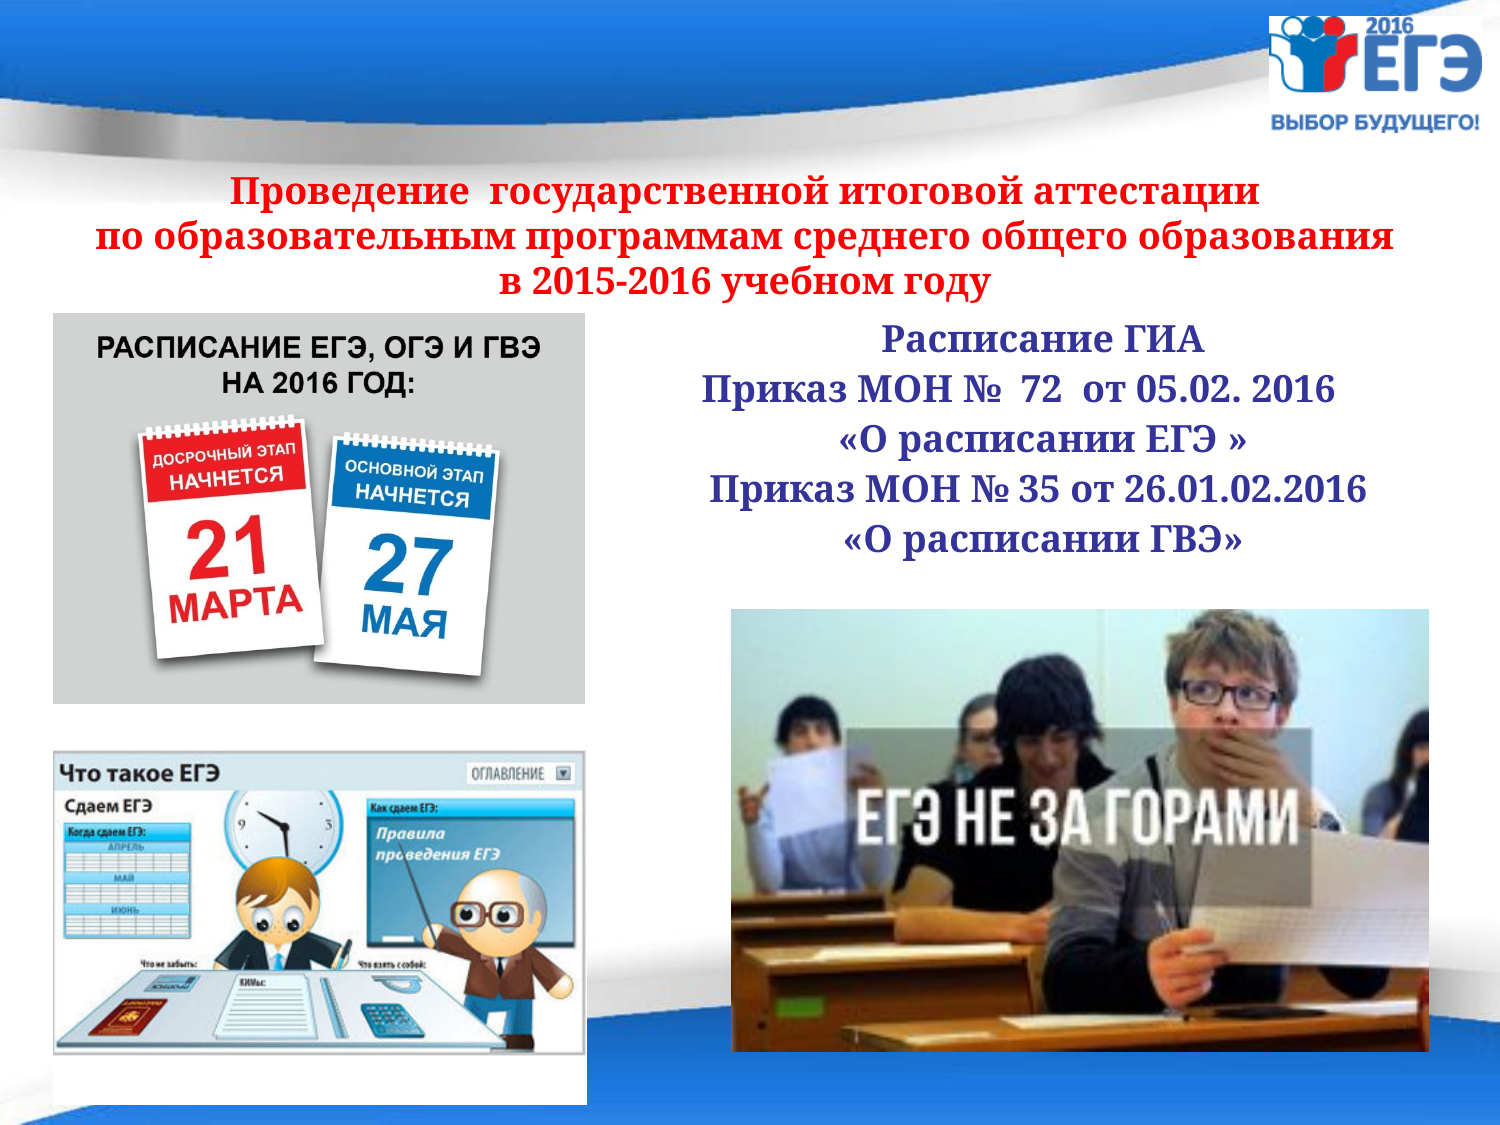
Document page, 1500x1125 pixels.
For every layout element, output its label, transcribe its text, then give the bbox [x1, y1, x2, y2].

text_box Проведение государственной итоговой аттестации по образовательным программам среднего общего образования в 2015-2016 учебном году [0, 159, 1500, 310]
picture [0, 310, 1500, 1125]
picture [0, 0, 1500, 159]
text_box Расписание ГИА Приказ МОН № 72 от 05.02. 2016 «О расписании ЕГЭ » Приказ МОН № 35 от 26.01.02.2016 «О расписании ГВЭ» [43, 307, 1419, 1035]
